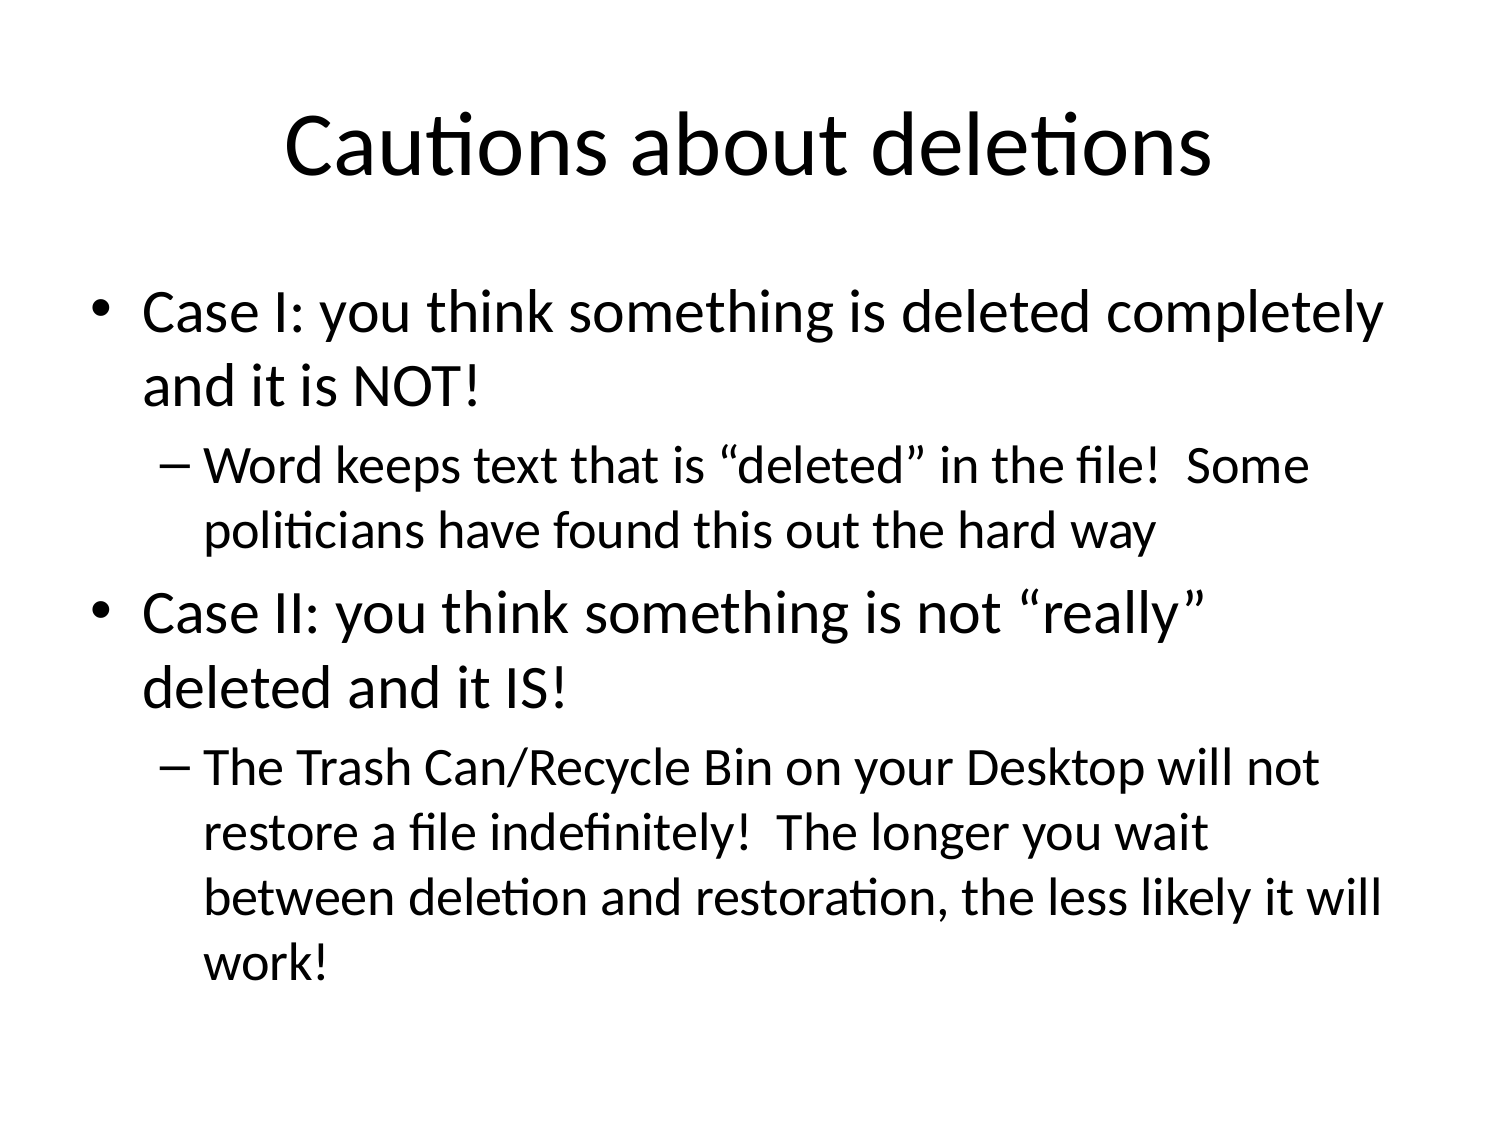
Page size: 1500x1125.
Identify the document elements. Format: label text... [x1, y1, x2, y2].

title Cautions about deletions [75, 45, 1425, 233]
list Case I: you think something is deleted completely and it is NOT! Word keeps text that is “deleted” in the file! Some politicians have found this out the hard way Case II: you think something is not “really” deleted and it IS! The Trash Can/Recycle Bin on your Desktop will not restore a file indefinitely! The longer you wait between deletion and restoration, the less likely it will work! [75, 262, 1425, 1005]
